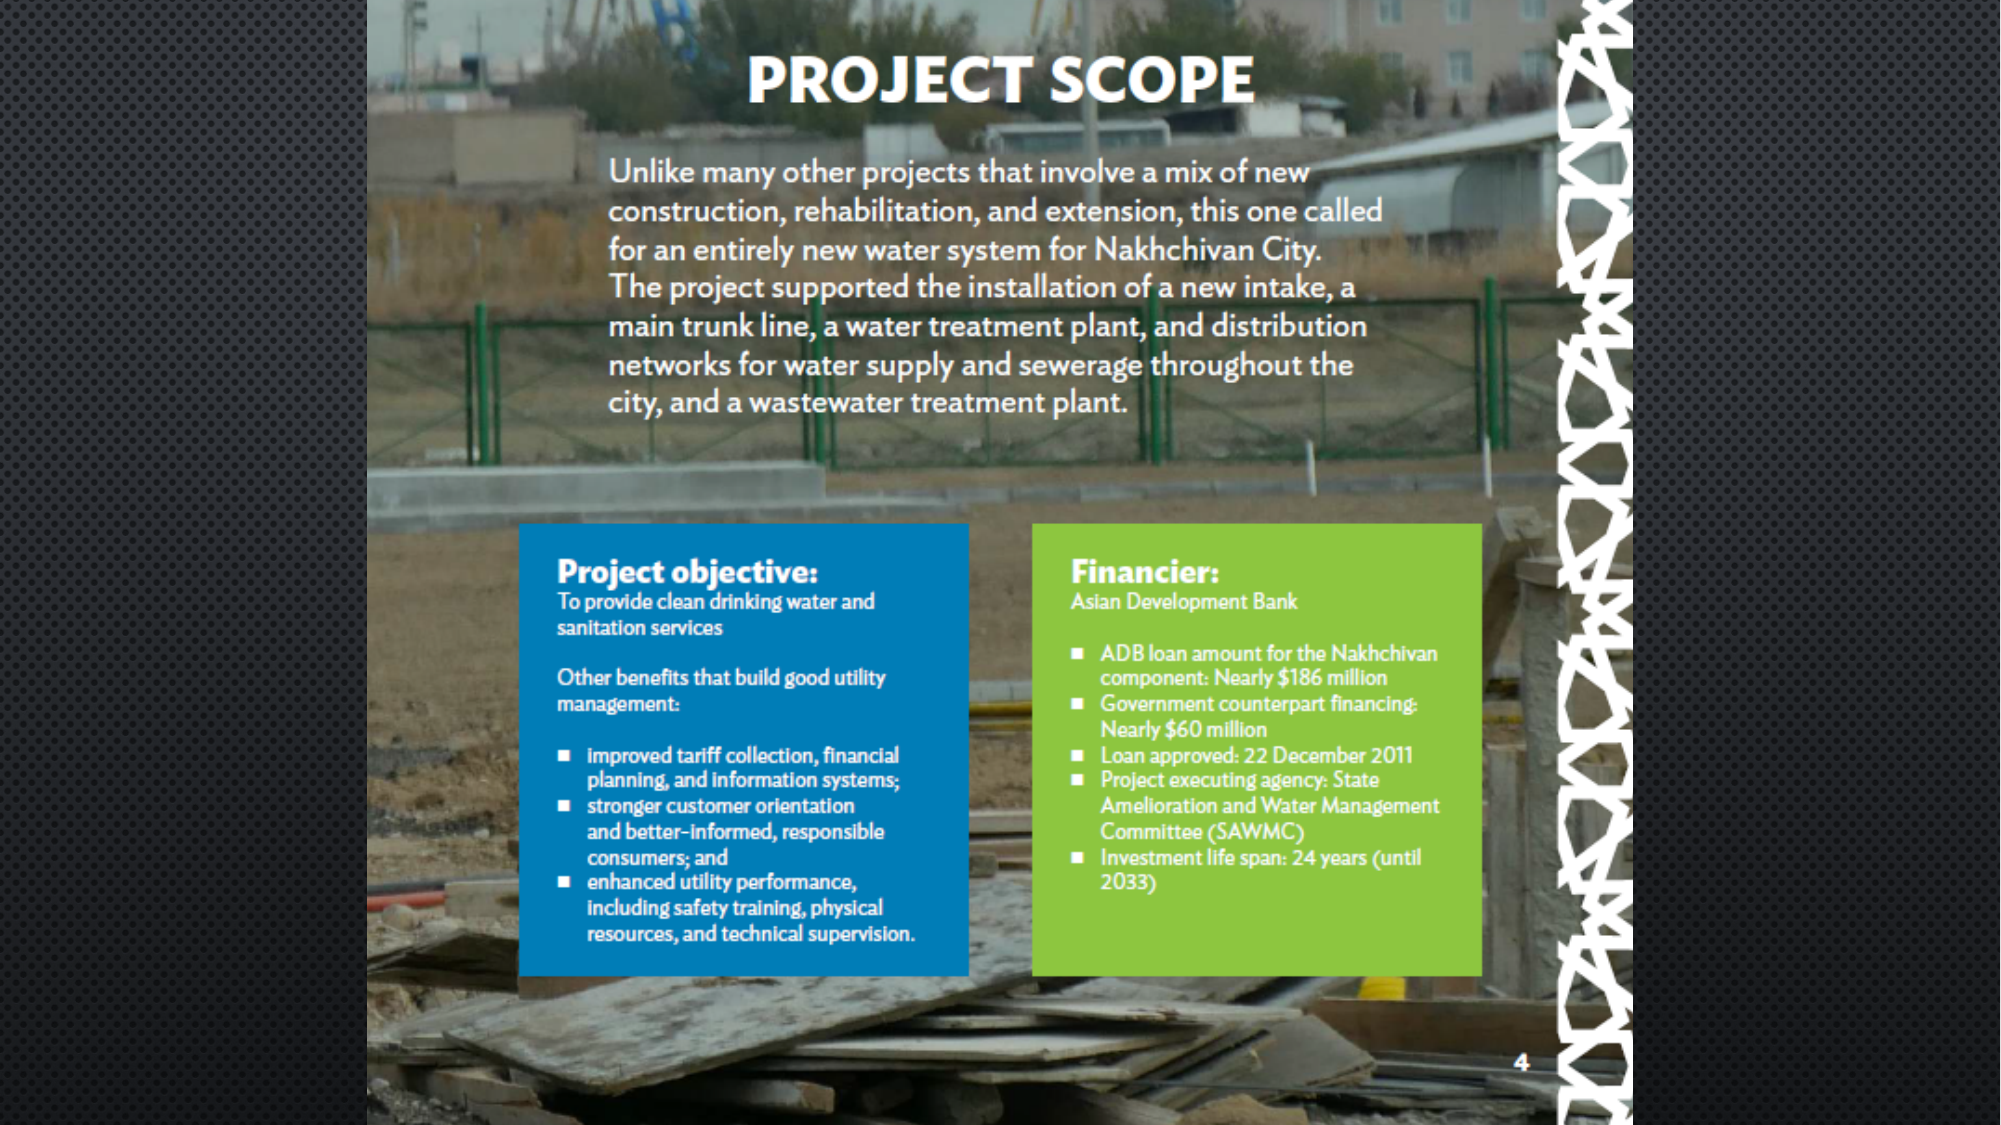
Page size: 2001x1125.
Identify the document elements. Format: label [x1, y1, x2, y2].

picture [366, 0, 1634, 1125]
